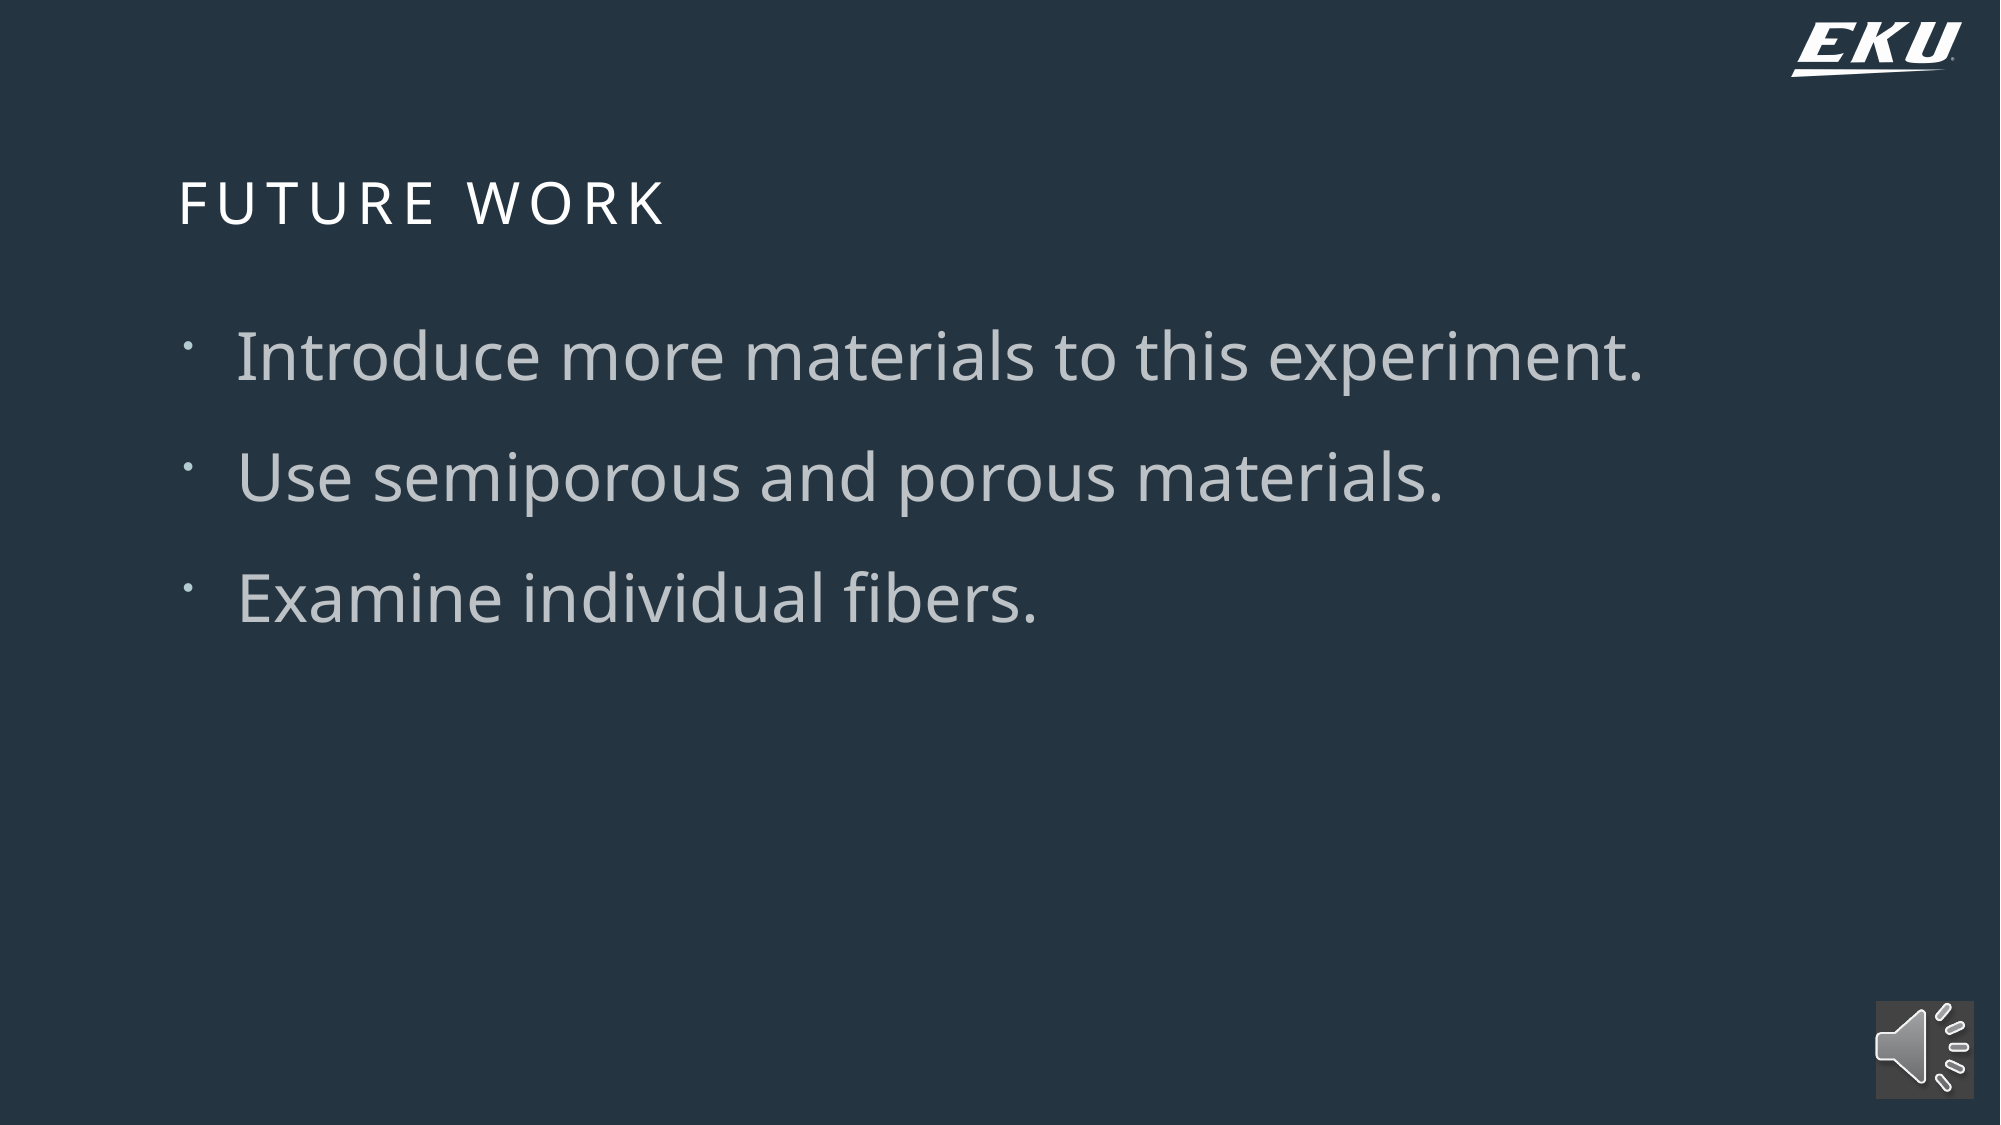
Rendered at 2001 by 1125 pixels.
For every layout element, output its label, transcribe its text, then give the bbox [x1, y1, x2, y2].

picture [1874, 999, 1976, 1101]
title Future Work [177, 165, 1822, 274]
picture [1790, 22, 1962, 77]
list Introduce more materials to this experiment. Use semiporous and porous materials. Examine individual fibers. [177, 293, 1822, 947]
